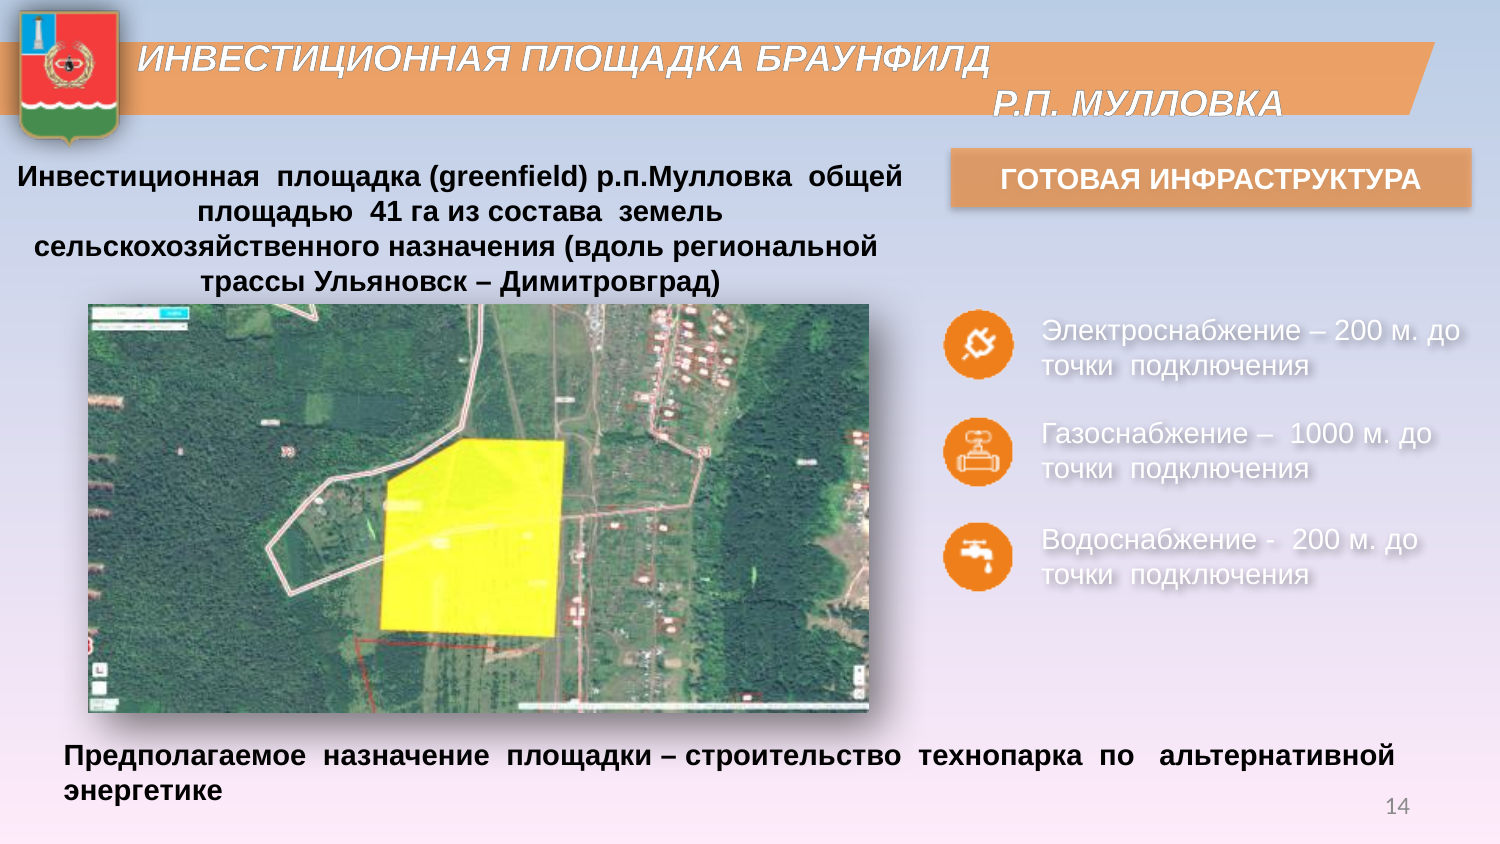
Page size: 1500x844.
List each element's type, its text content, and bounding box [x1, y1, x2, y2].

picture [930, 296, 1034, 610]
picture [17, 8, 121, 149]
text_box ИНВЕСТИЦИОННАЯ ПЛОЩАДКА БРАУНФИЛД Р.П. МУЛЛОВКА [141, 40, 1438, 117]
text_box Газоснабжение – 1000 м. до точки подключения [1039, 406, 1500, 492]
slide_number 14 [1074, 782, 1425, 828]
text_box Инвестиционная площадка (greenfield) р.п.Мулловка общей площадью 41 га из состава земель сельскохозяйственного назначения (вдоль региональной трассы Ульяновск – Димитровград) [0, 150, 922, 305]
text_box ГОТОВАЯ ИНФРАСТРУКТУРА [949, 146, 1474, 209]
text_box Предполагаемое назначение площадки – строительство технопарка по альтернативной энергетике [48, 728, 1500, 814]
picture [88, 304, 869, 714]
text_box Электроснабжение – 200 м. до точки подключения [1039, 303, 1500, 389]
text_box Водоснабжение - 200 м. до точки подключения [1039, 513, 1500, 598]
